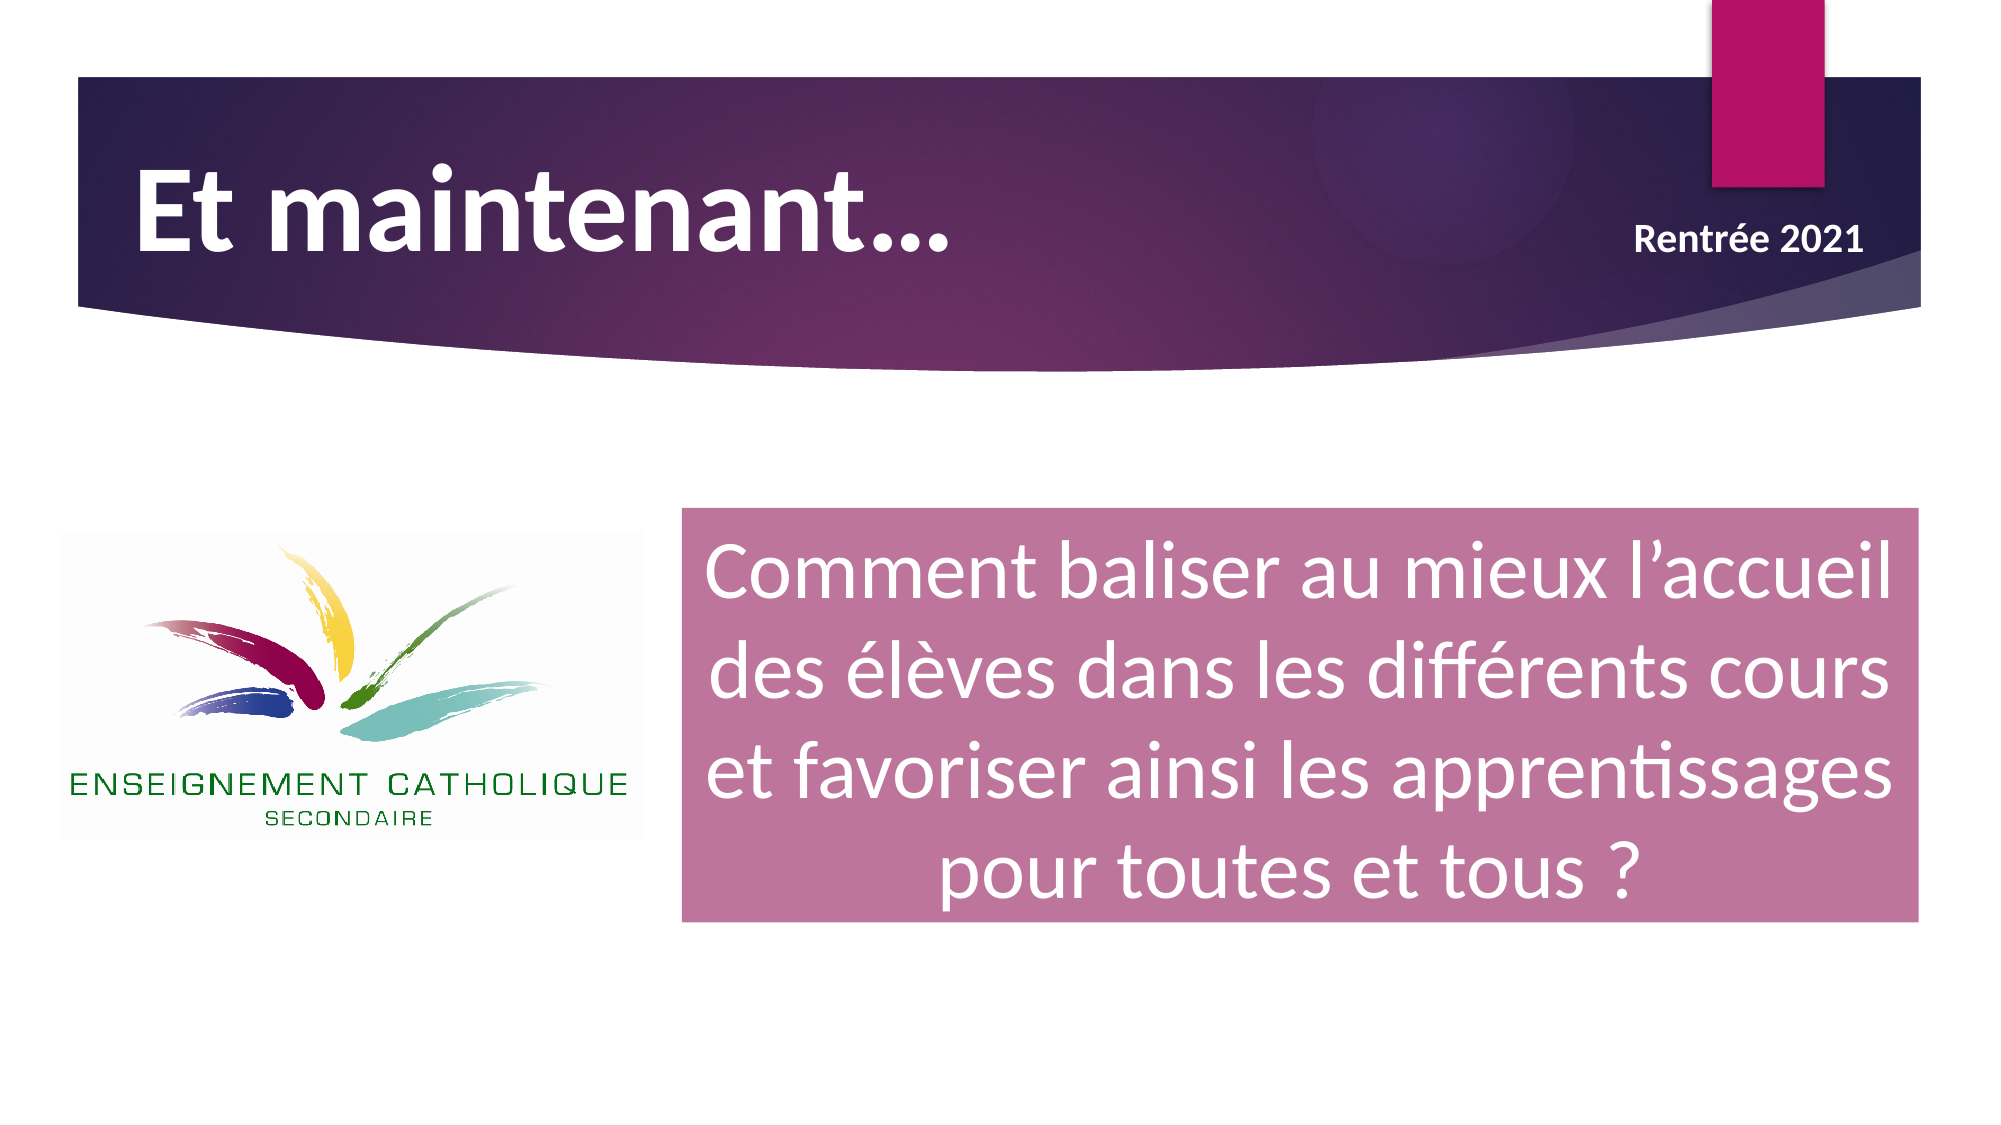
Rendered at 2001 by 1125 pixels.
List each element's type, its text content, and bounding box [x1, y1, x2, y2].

picture [59, 531, 644, 839]
text_box Rentrée 2021 [1618, 202, 1956, 268]
text_box Comment baliser au mieux l’accueil des élèves dans les différents cours et favoriser ainsi les apprentissages pour toutes et tous ? [681, 507, 1919, 923]
title [97, 198, 734, 866]
text_box Et maintenant… [118, 119, 1169, 329]
